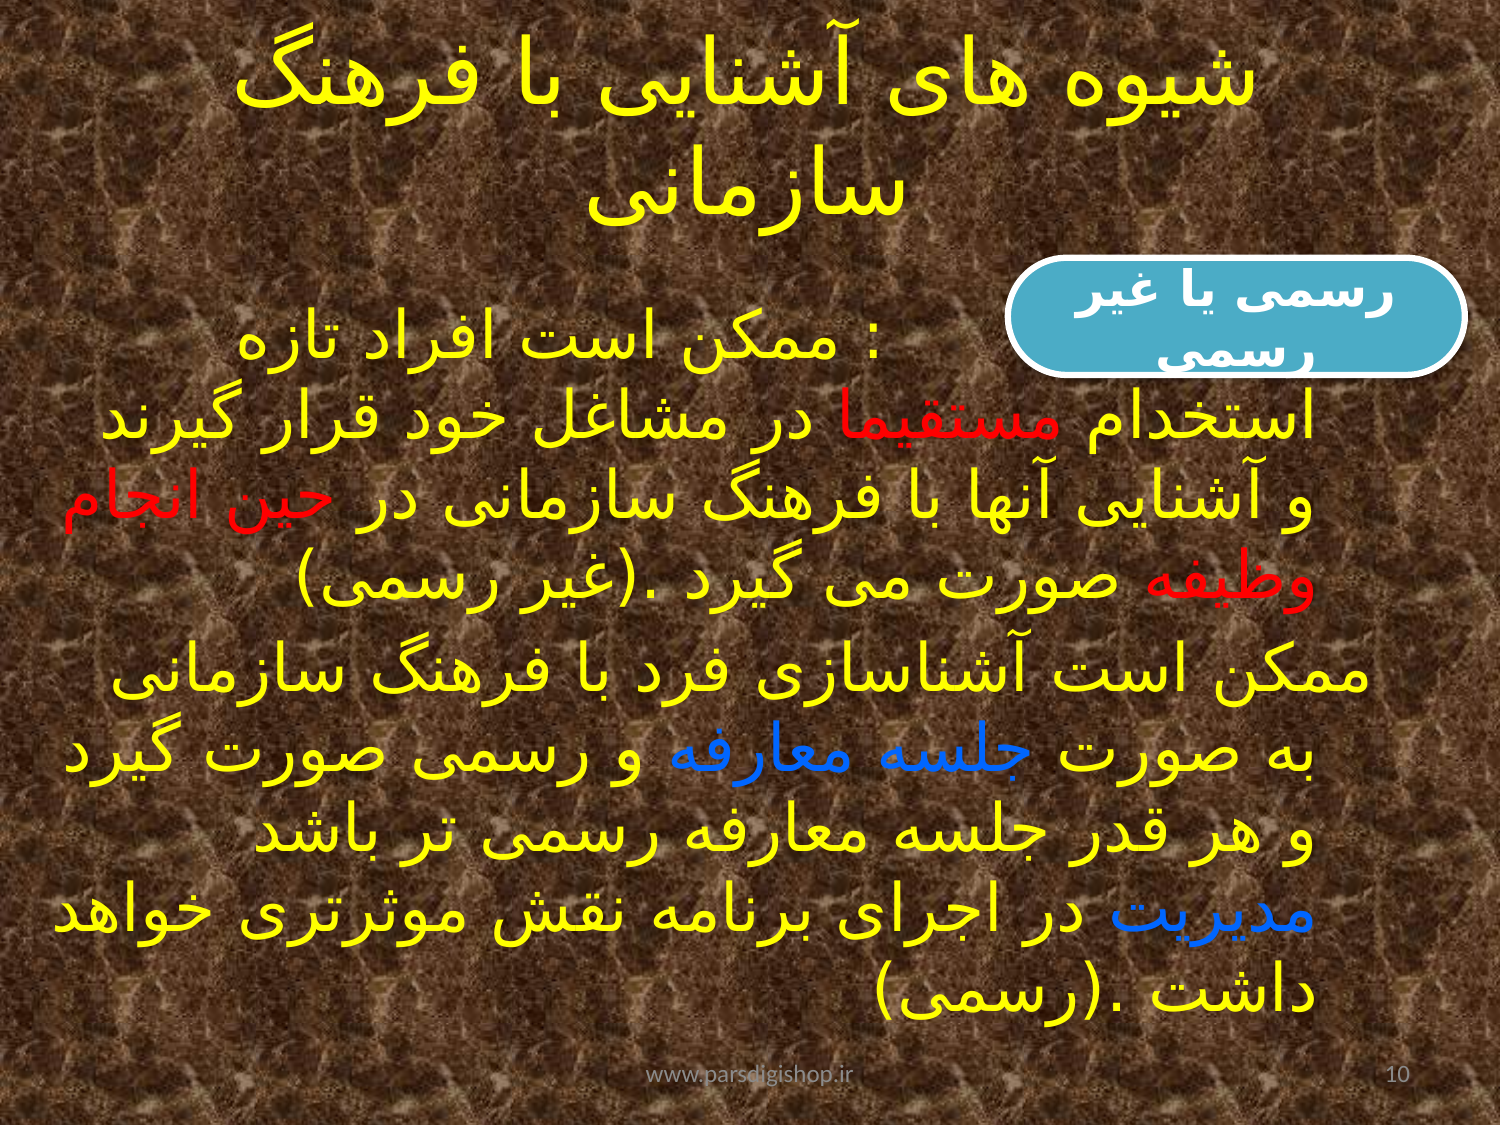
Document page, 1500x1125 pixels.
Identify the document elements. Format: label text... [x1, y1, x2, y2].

title شیوه های آشنایی با فرهنگ سازمانی [70, 46, 1425, 200]
slide_number 10 [1074, 1042, 1425, 1103]
footer www.parsdigishop.ir [512, 1042, 988, 1103]
text_box رسمی یا غیر رسمی [1004, 254, 1468, 379]
list : ممکن است افراد تازه استخدام مستقیما در مشاغل خود قرار گیرند و آشنایی آنها با فرهنگ سازمانی در حین انجام وظیفه صورت می گیرد .(غیر رسمی) ممکن است آشناسازی فرد با فرهنگ سازمانی به صورت جلسه معارفه و رسمی صورت گیرد و هر قدر جلسه معارفه رسمی تر باشد مدیریت در اجرای برنامه نقش موثرتری خواهد داشت .(رسمی) [35, 284, 1390, 1125]
picture [0, 0, 1500, 1125]
